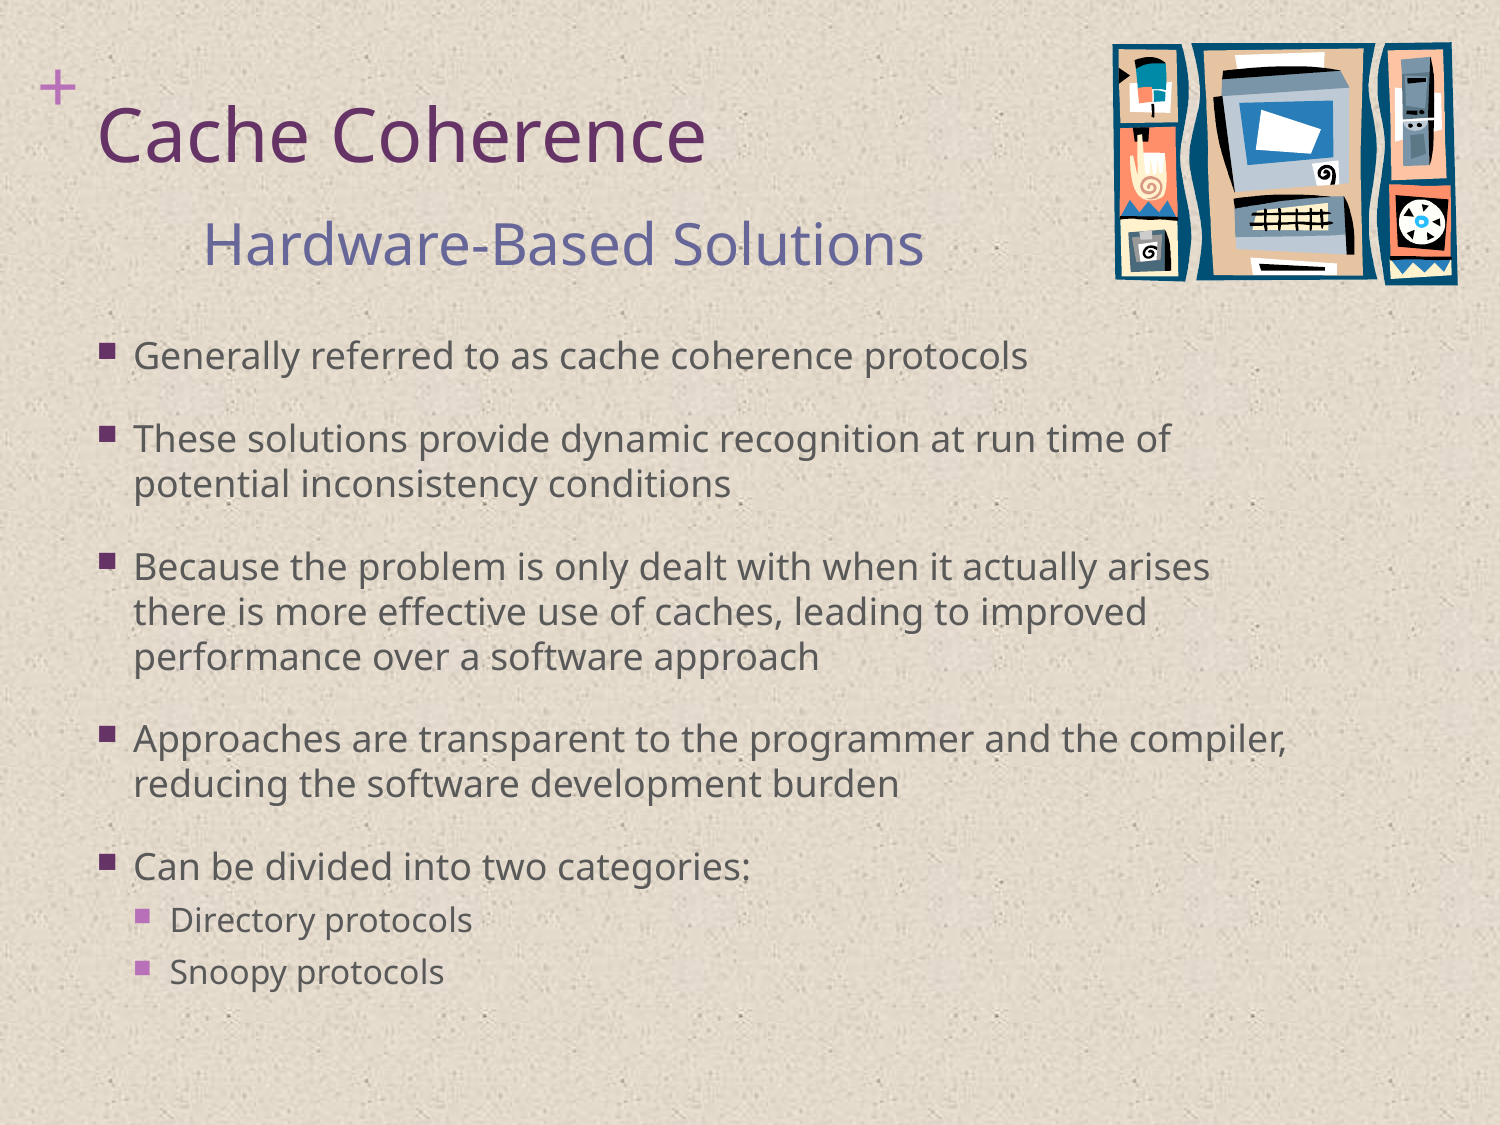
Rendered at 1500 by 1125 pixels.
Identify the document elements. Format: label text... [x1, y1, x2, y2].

list Hardware-Based Solutions [187, 200, 1312, 328]
title Cache Coherence [81, 22, 1312, 186]
list Generally referred to as cache coherence protocols These solutions provide dynamic recognition at run time of potential inconsistency conditions Because the problem is only dealt with when it actually arises there is more effective use of caches, leading to improved performance over a software approach Approaches are transparent to the programmer and the compiler, reducing the software development burden Can be divided into two categories: Directory protocols Snoopy protocols [81, 324, 1322, 1005]
picture [0, 0, 1500, 1125]
text_box [1312, 20, 1475, 338]
